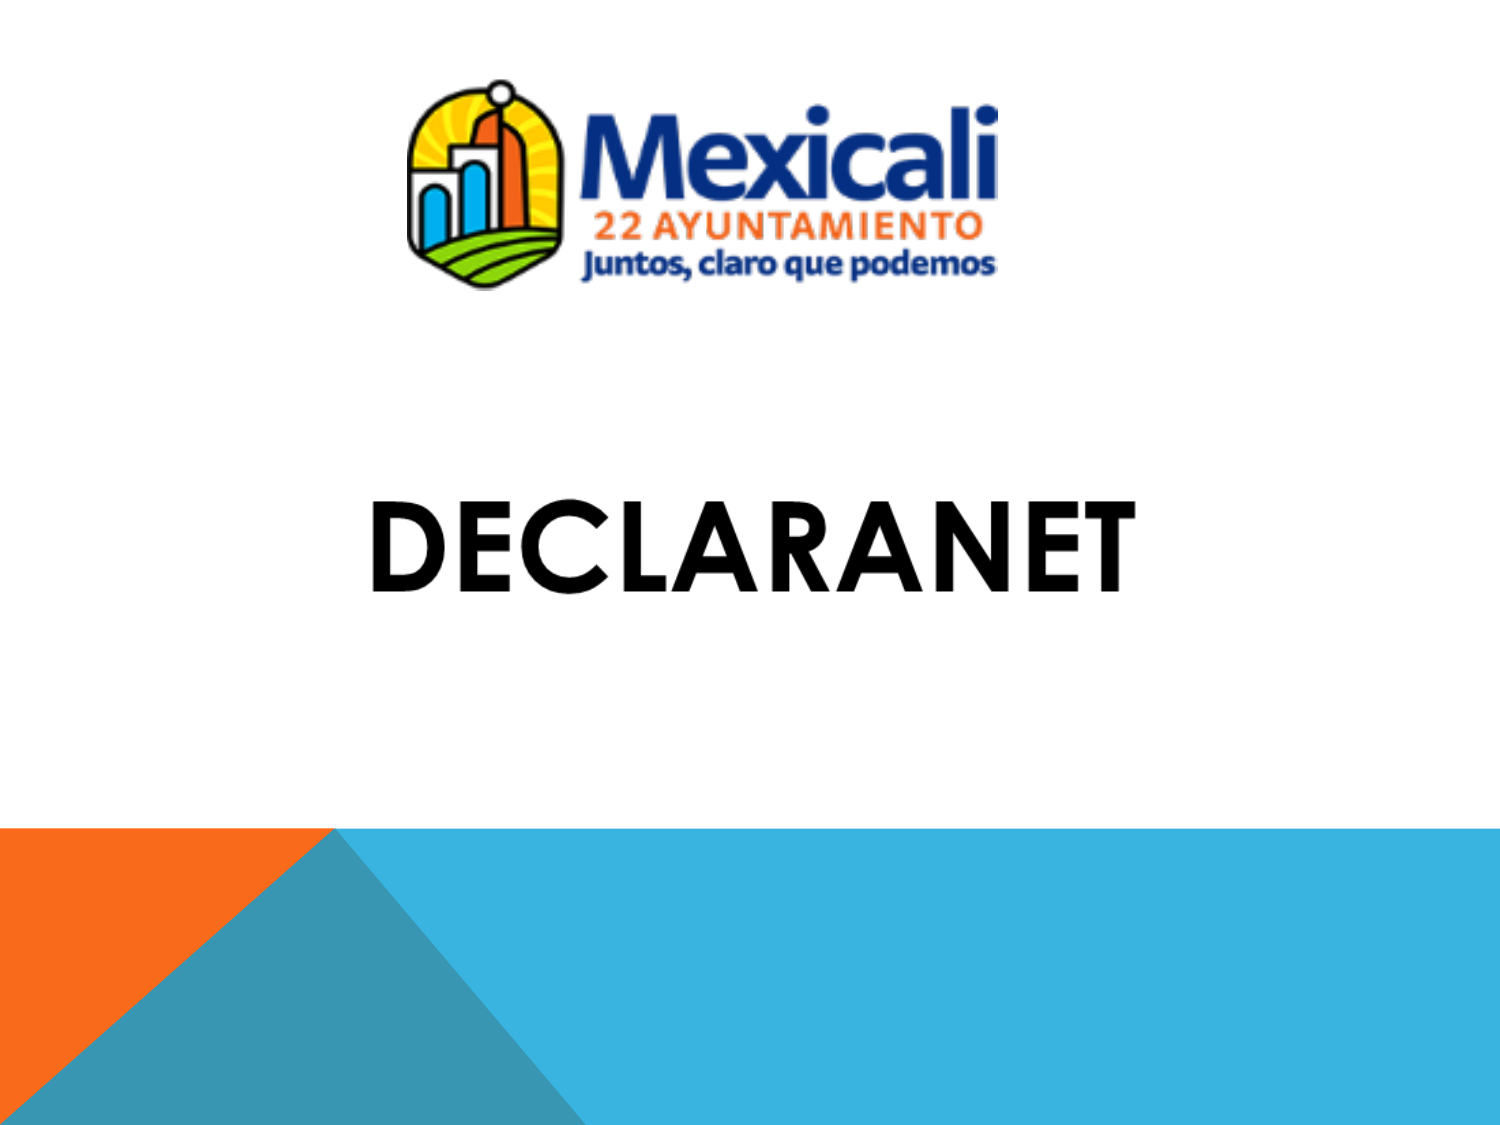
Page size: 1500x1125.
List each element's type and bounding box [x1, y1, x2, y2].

picture [288, 432, 1212, 694]
list [407, 77, 999, 291]
